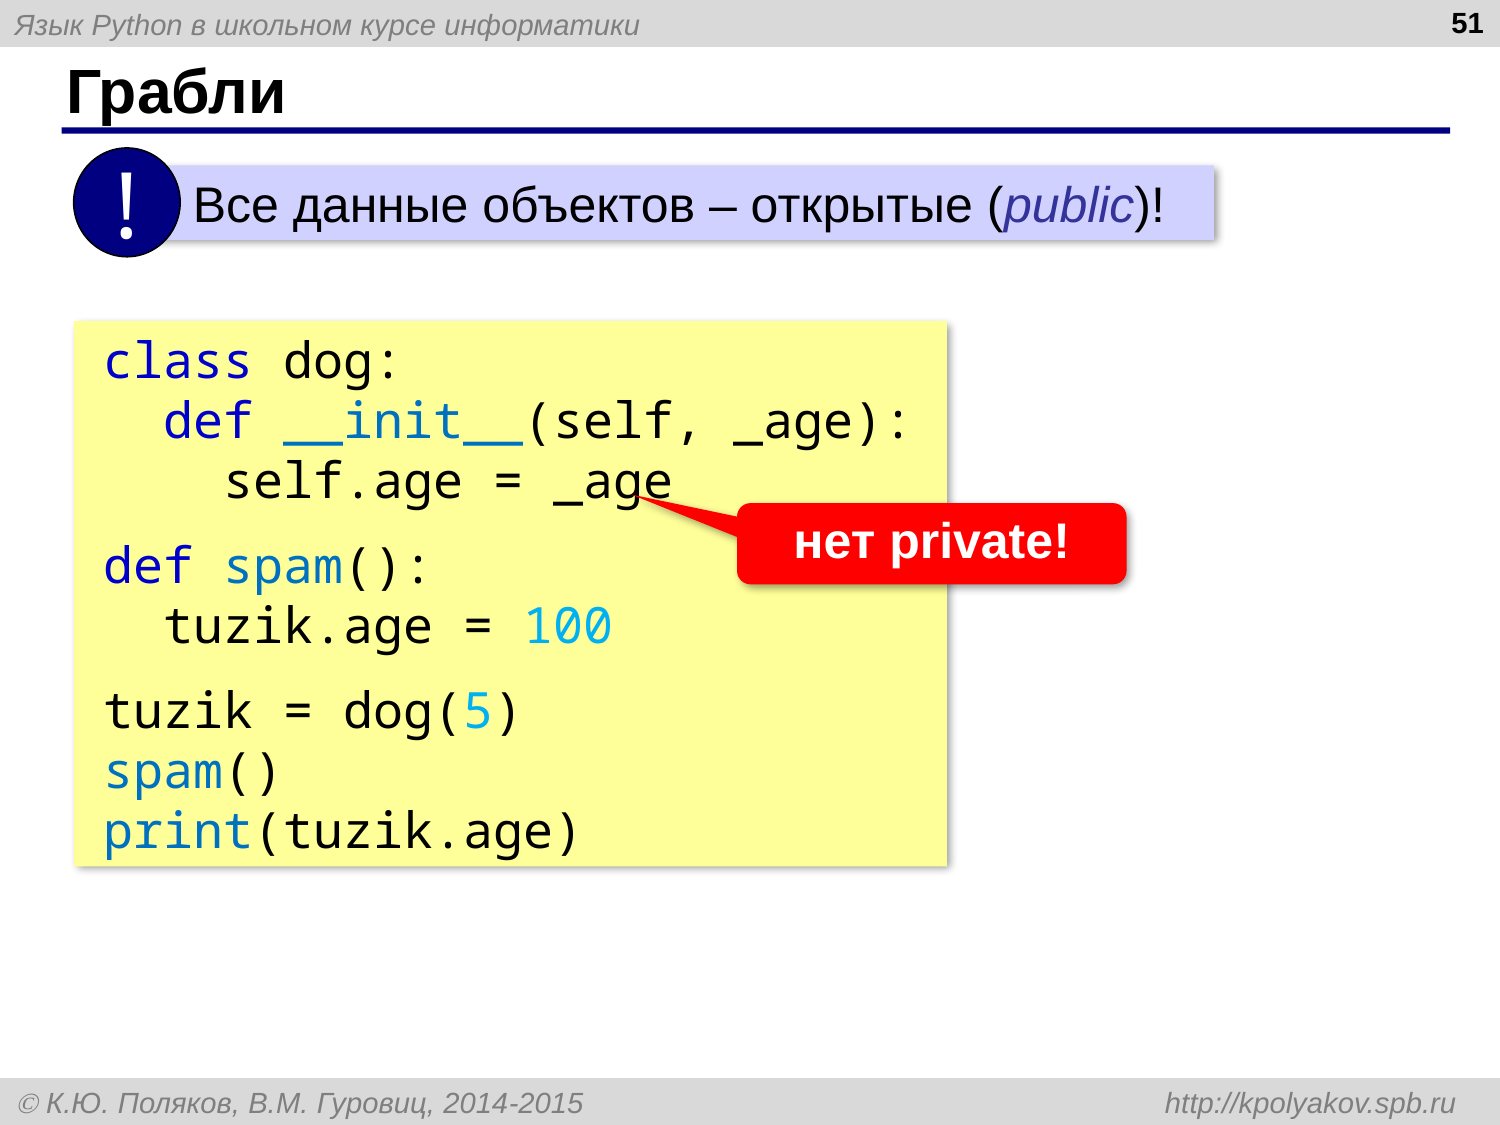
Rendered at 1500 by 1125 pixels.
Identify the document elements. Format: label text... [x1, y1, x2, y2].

title Грабли [51, 49, 1425, 127]
text_box class dog: def __init__(self, _age): self.age = _age def spam(): tuzik.age = 100 tuzik = dog(5) spam() print(tuzik.age) [74, 321, 947, 867]
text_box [73, 147, 1215, 257]
slide_number 51 [1148, 0, 1500, 75]
text_box нет private! [631, 494, 1127, 585]
